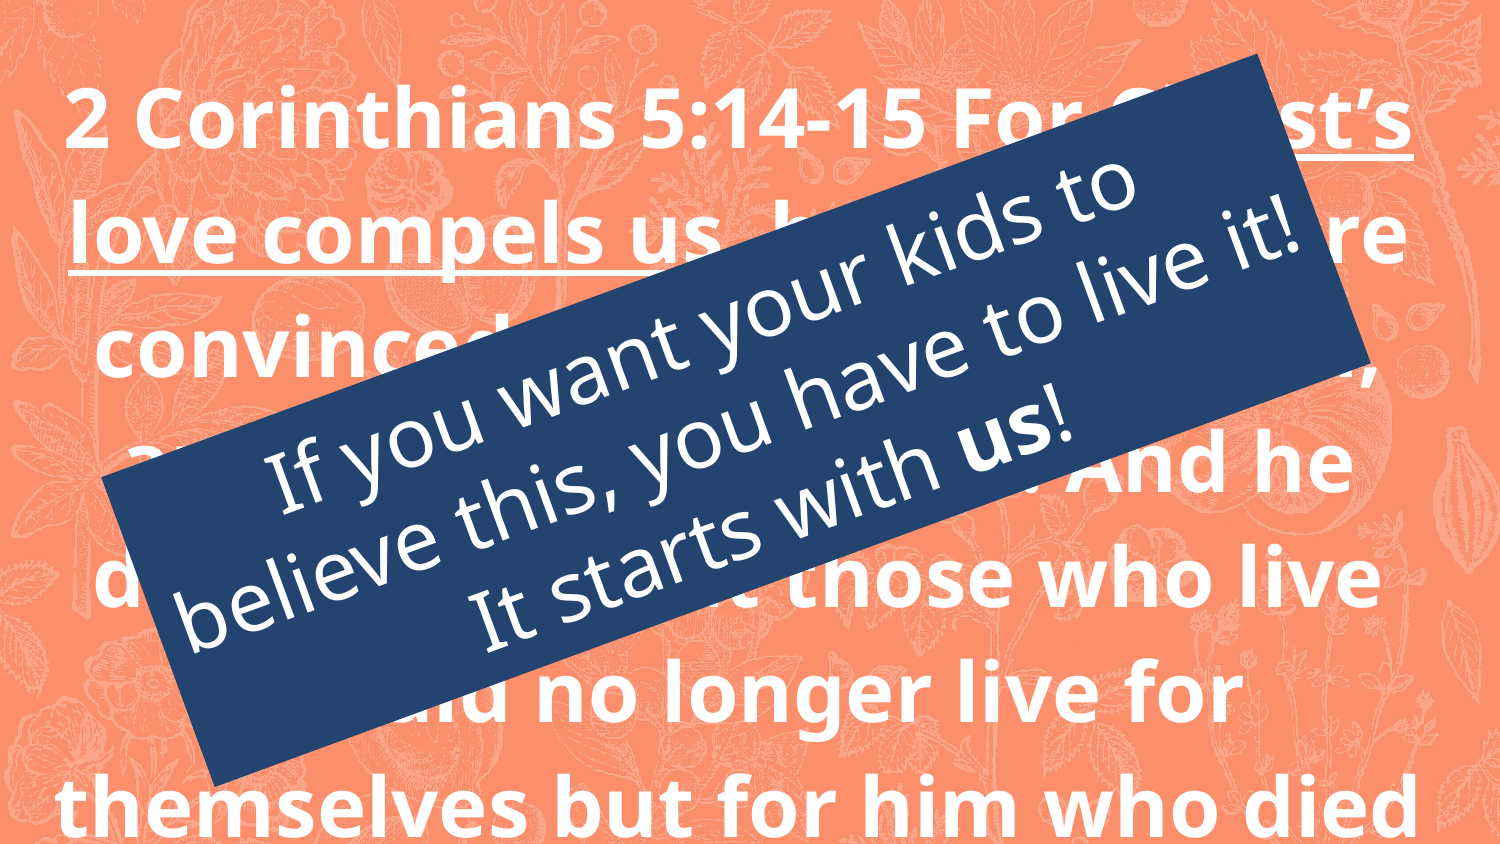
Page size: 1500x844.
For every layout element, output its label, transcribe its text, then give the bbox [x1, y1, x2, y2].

list 2 Corinthians 5:14-15 For Christ’s love compels us, because we are convinced that one died for all, and therefore all died. And he died for all, that those who live should no longer live for themselves but for him who died for them and was raised again. [31, 49, 1471, 777]
text_box If you want your kids to believe this, you have to live it! It starts with us! [101, 53, 1371, 788]
